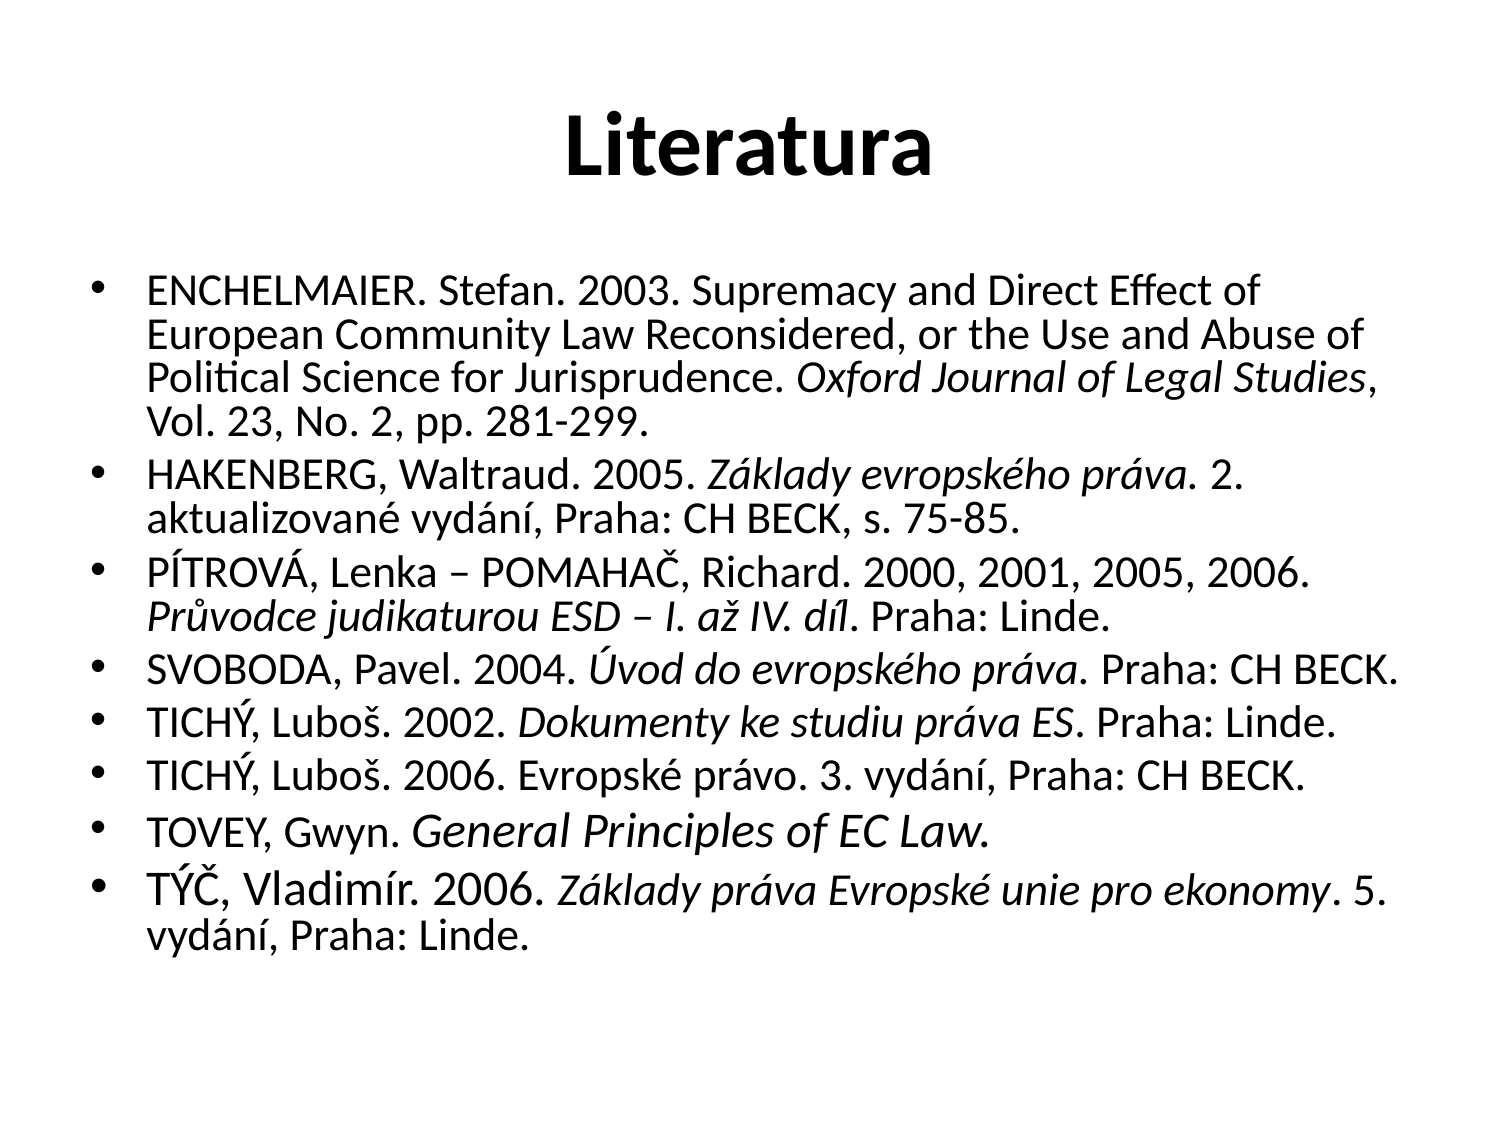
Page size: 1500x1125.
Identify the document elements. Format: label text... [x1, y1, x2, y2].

title Literatura [75, 45, 1425, 233]
list ENCHELMAIER. Stefan. 2003. Supremacy and Direct Effect of European Community Law Reconsidered, or the Use and Abuse of Political Science for Jurisprudence. Oxford Journal of Legal Studies, Vol. 23, No. 2, pp. 281-299. HAKENBERG, Waltraud. 2005. Základy evropského práva. 2. aktualizované vydání, Praha: CH BECK, s. 75-85. PÍTROVÁ, Lenka – POMAHAČ, Richard. 2000, 2001, 2005, 2006. Průvodce judikaturou ESD – I. až IV. díl. Praha: Linde. SVOBODA, Pavel. 2004. Úvod do evropského práva. Praha: CH BECK. TICHÝ, Luboš. 2002. Dokumenty ke studiu práva ES. Praha: Linde. TICHÝ, Luboš. 2006. Evropské právo. 3. vydání, Praha: CH BECK. TOVEY, Gwyn. General Principles of EC Law. TÝČ, Vladimír. 2006. Základy práva Evropské unie pro ekonomy. 5. vydání, Praha: Linde. [75, 262, 1425, 1005]
